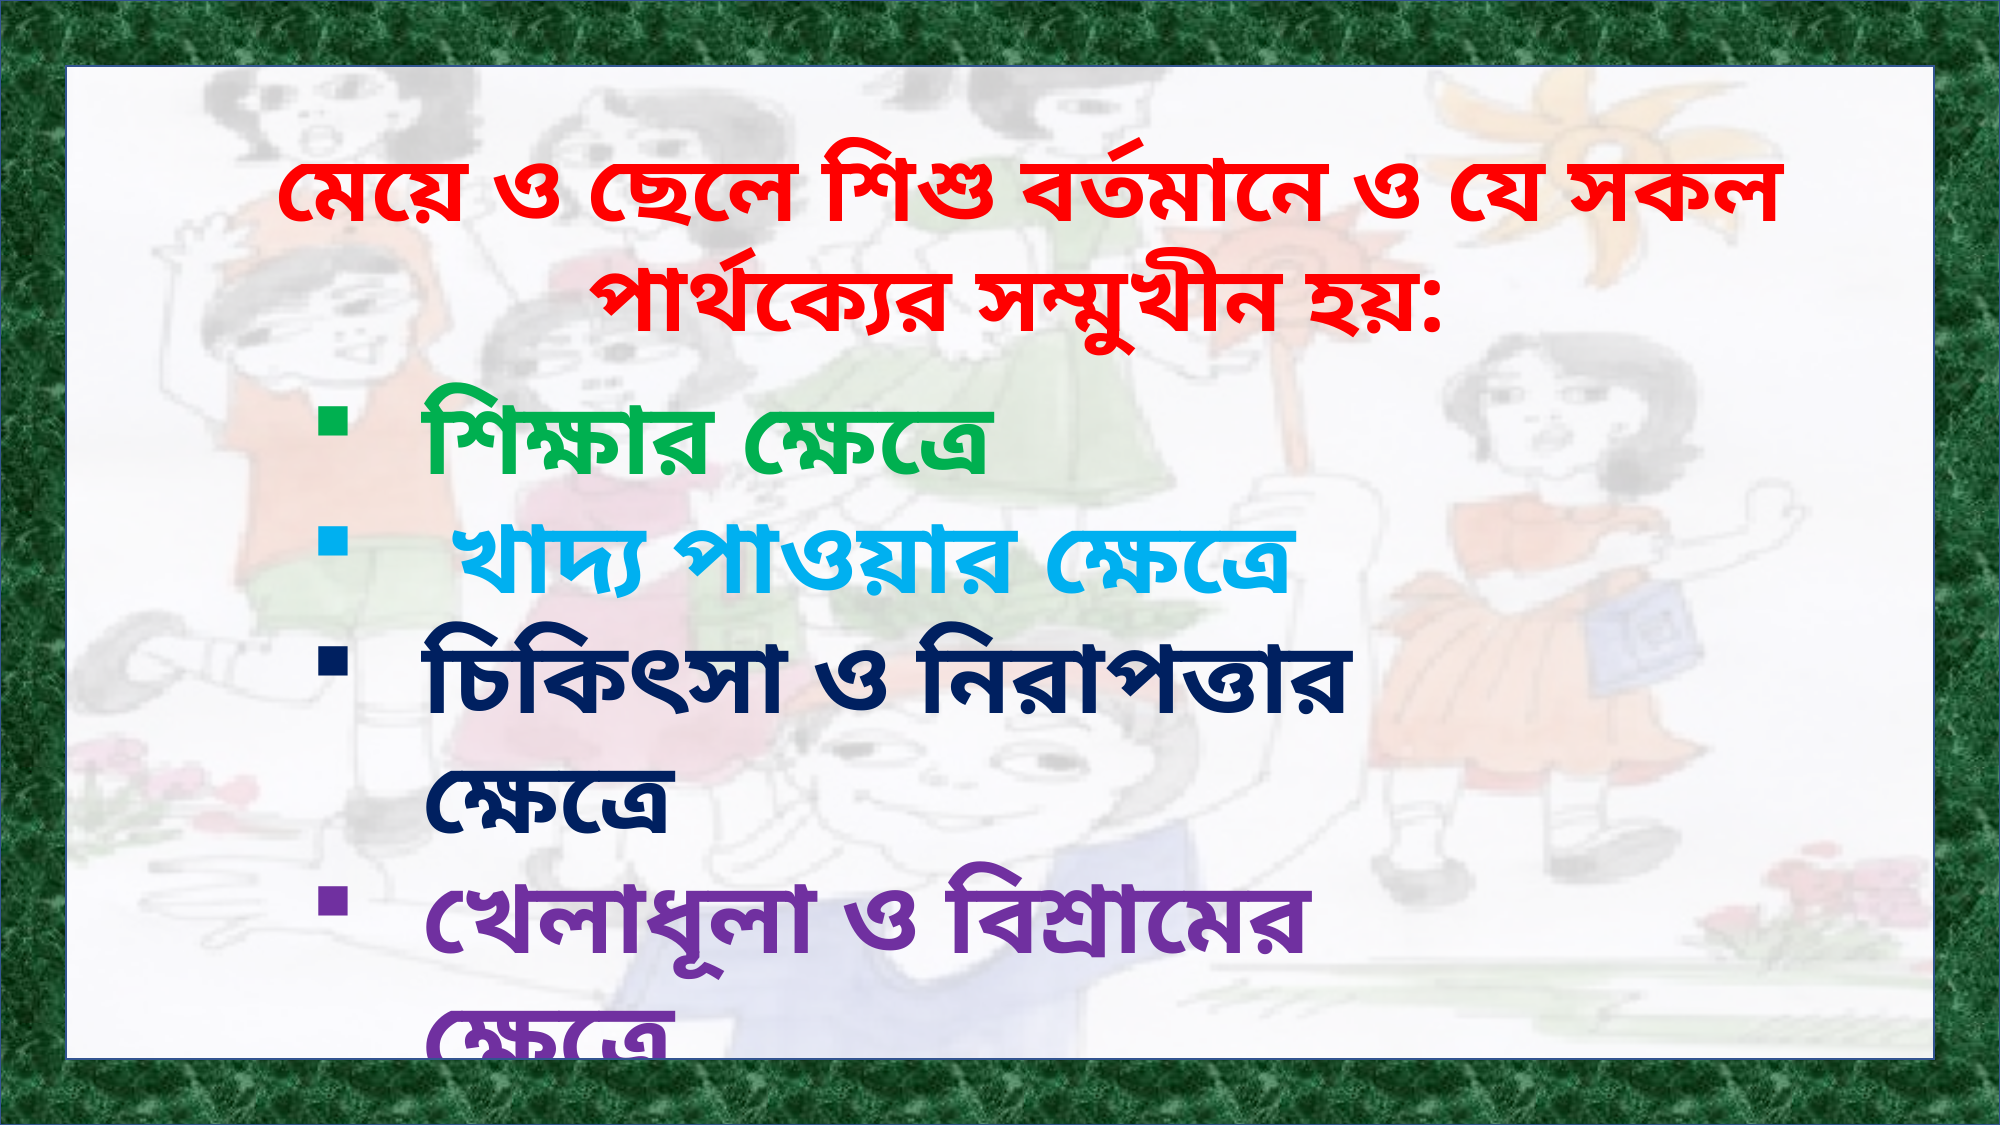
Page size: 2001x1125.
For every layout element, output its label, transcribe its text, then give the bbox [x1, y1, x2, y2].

text_box মেয়ে ও ছেলে শিশু বর্তমানে ও যে সকল পার্থক্যের সম্মুখীন হয়: [101, 122, 1933, 357]
text_box [0, 0, 2000, 1125]
text_box শিক্ষার ক্ষেত্রে খাদ্য পাওয়ার ক্ষেত্রে চিকিৎসা ও নিরাপত্তার ক্ষেত্রে খেলাধূলা ও বিশ্রামের ক্ষেত্রে [295, 366, 1484, 1058]
